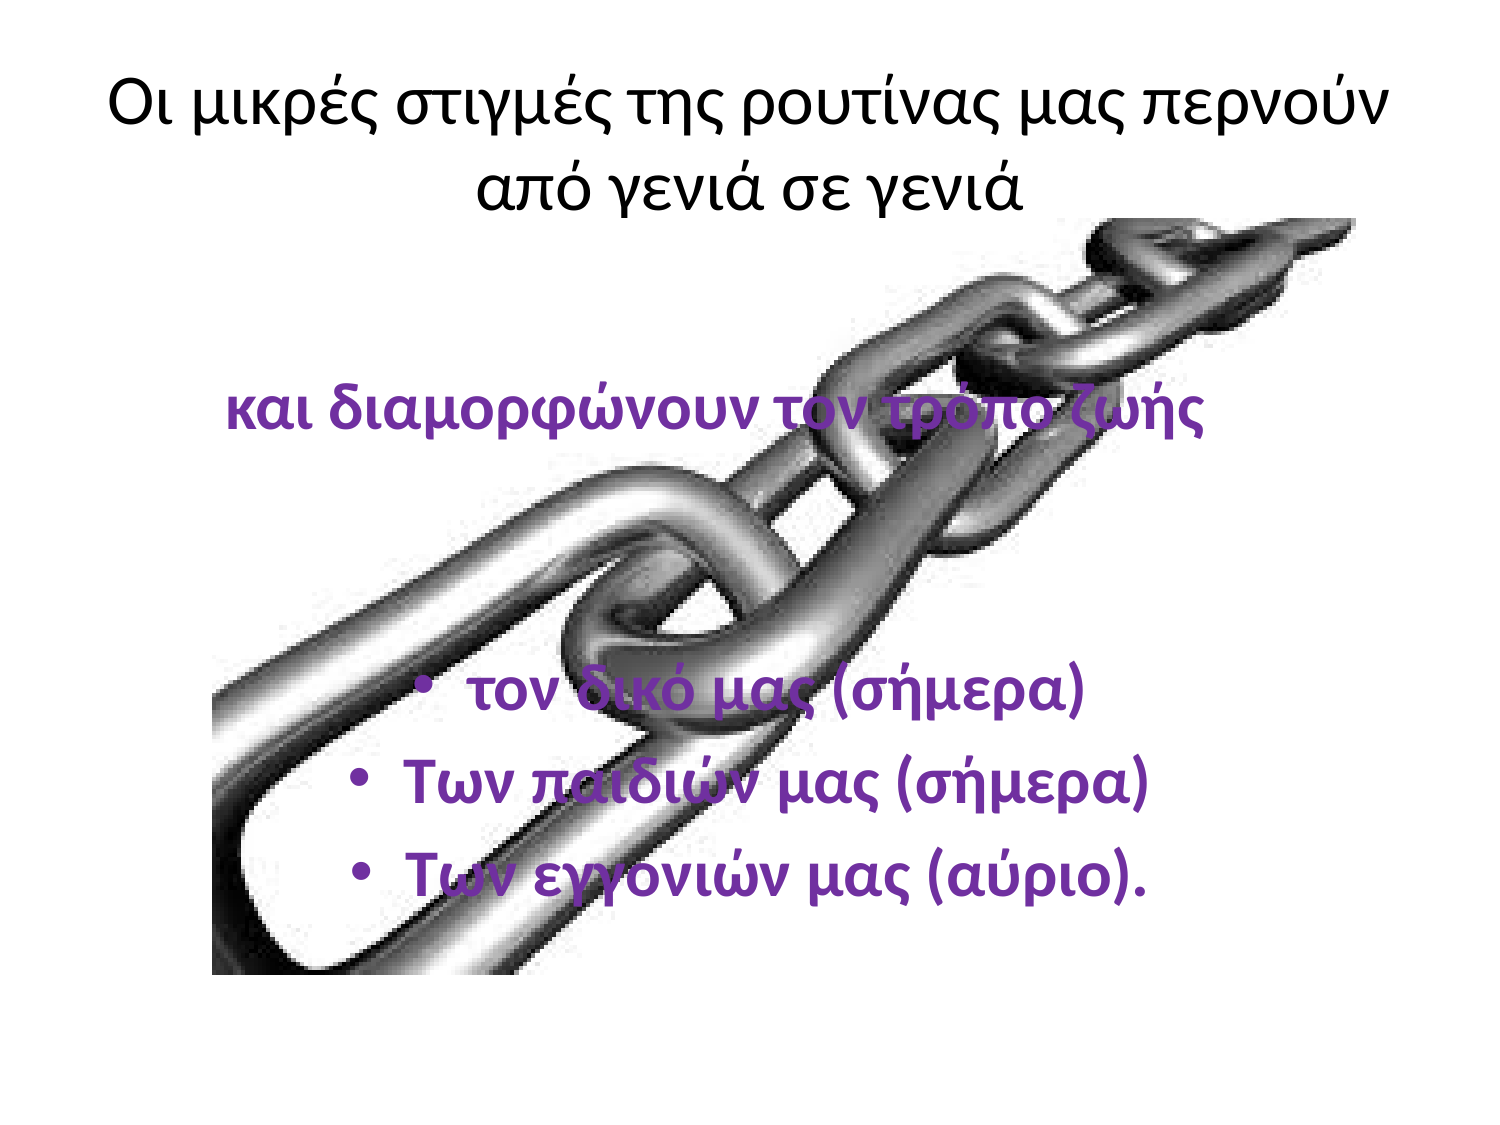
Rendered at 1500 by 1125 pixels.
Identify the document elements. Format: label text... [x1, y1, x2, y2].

list και διαμορφώνουν τον τρόπο ζωής τον δικό μας (σήμερα) Των παιδιών μας (σήμερα) Των εγγονιών μας (αύριο). [75, 262, 1425, 1005]
title Οι μικρές στιγμές της ρουτίνας μας περνούν από γενιά σε γενιά [75, 45, 1425, 233]
picture [212, 217, 1395, 976]
